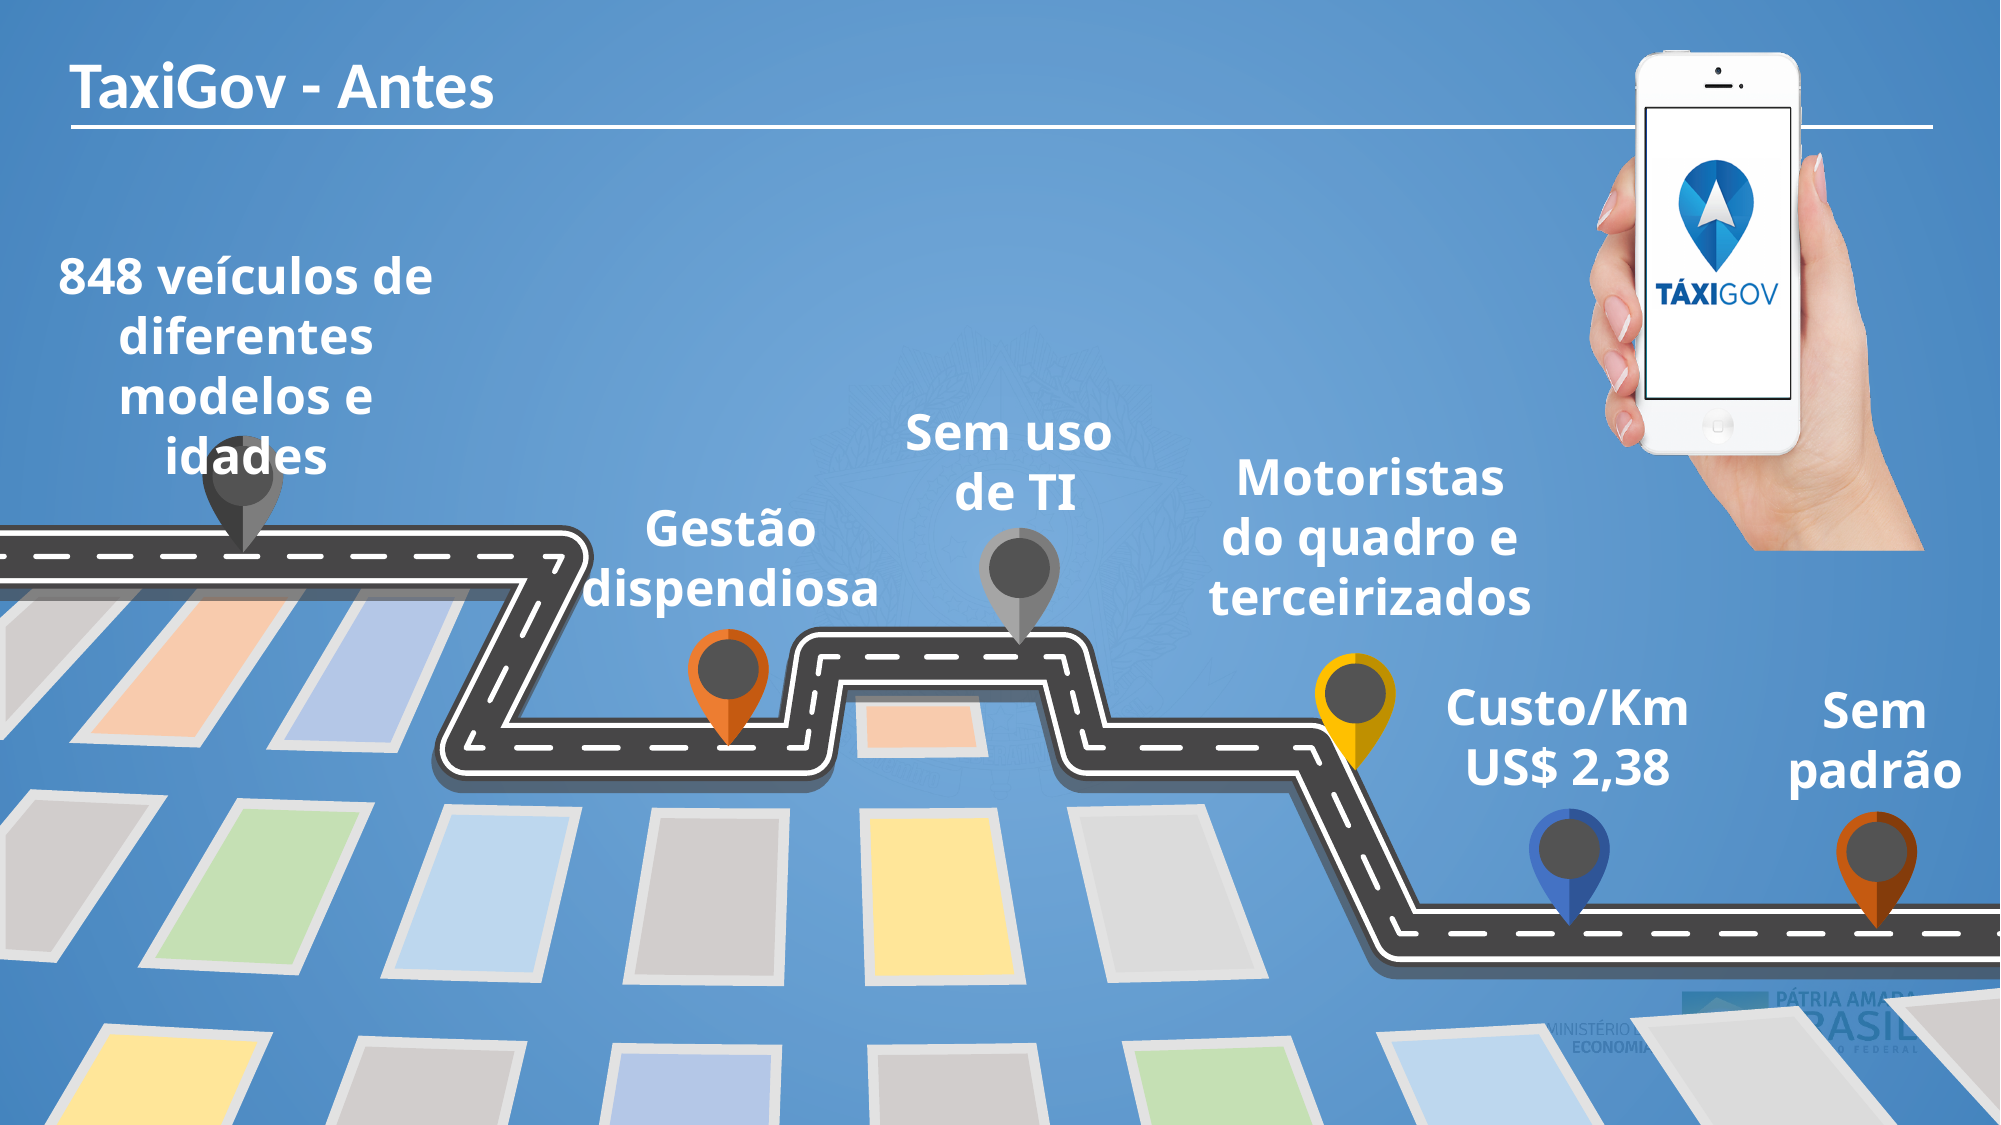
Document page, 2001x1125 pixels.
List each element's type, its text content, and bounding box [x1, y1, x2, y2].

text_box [0, 524, 2000, 968]
text_box Motoristas do quadro e terceirizados [1185, 438, 1555, 524]
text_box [0, 968, 2000, 1125]
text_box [1314, 653, 1396, 771]
text_box 848 veículos de diferentes modelos e idades [17, 236, 475, 492]
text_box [1587, 50, 1925, 551]
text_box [1528, 808, 1610, 926]
text_box Gestão dispendiosa [558, 489, 904, 524]
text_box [202, 435, 284, 554]
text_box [1836, 811, 1918, 929]
text_box Sem uso de TI [796, 392, 1237, 524]
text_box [687, 628, 769, 747]
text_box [978, 527, 1060, 646]
text_box TaxiGov - Antes [54, 34, 1699, 129]
